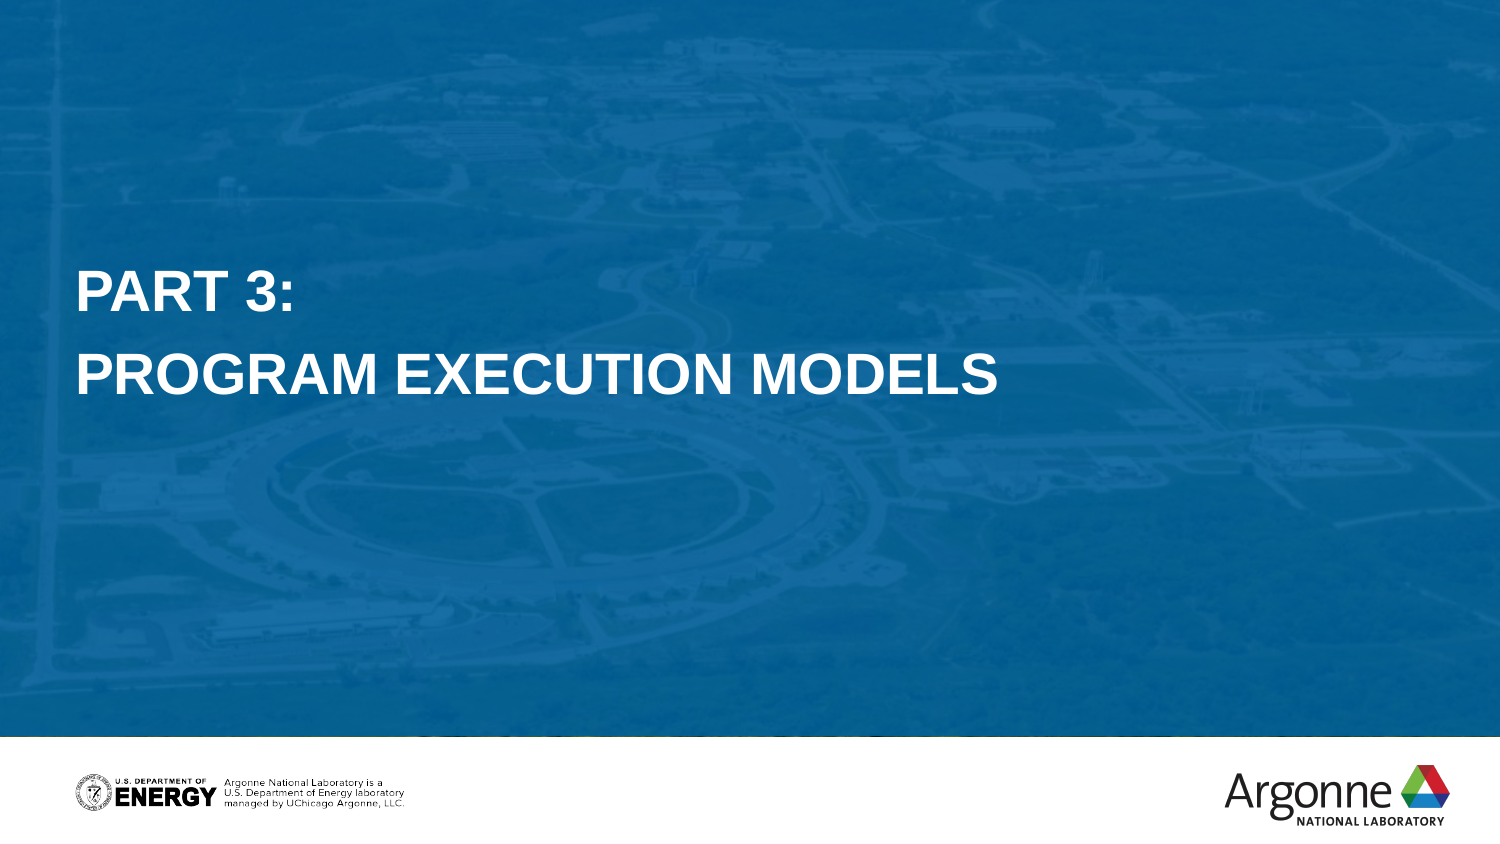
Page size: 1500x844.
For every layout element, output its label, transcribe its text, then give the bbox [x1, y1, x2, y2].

list Part 3: Program Execution Models [0, 0, 1500, 737]
picture [72, 771, 409, 814]
picture [1213, 748, 1467, 840]
